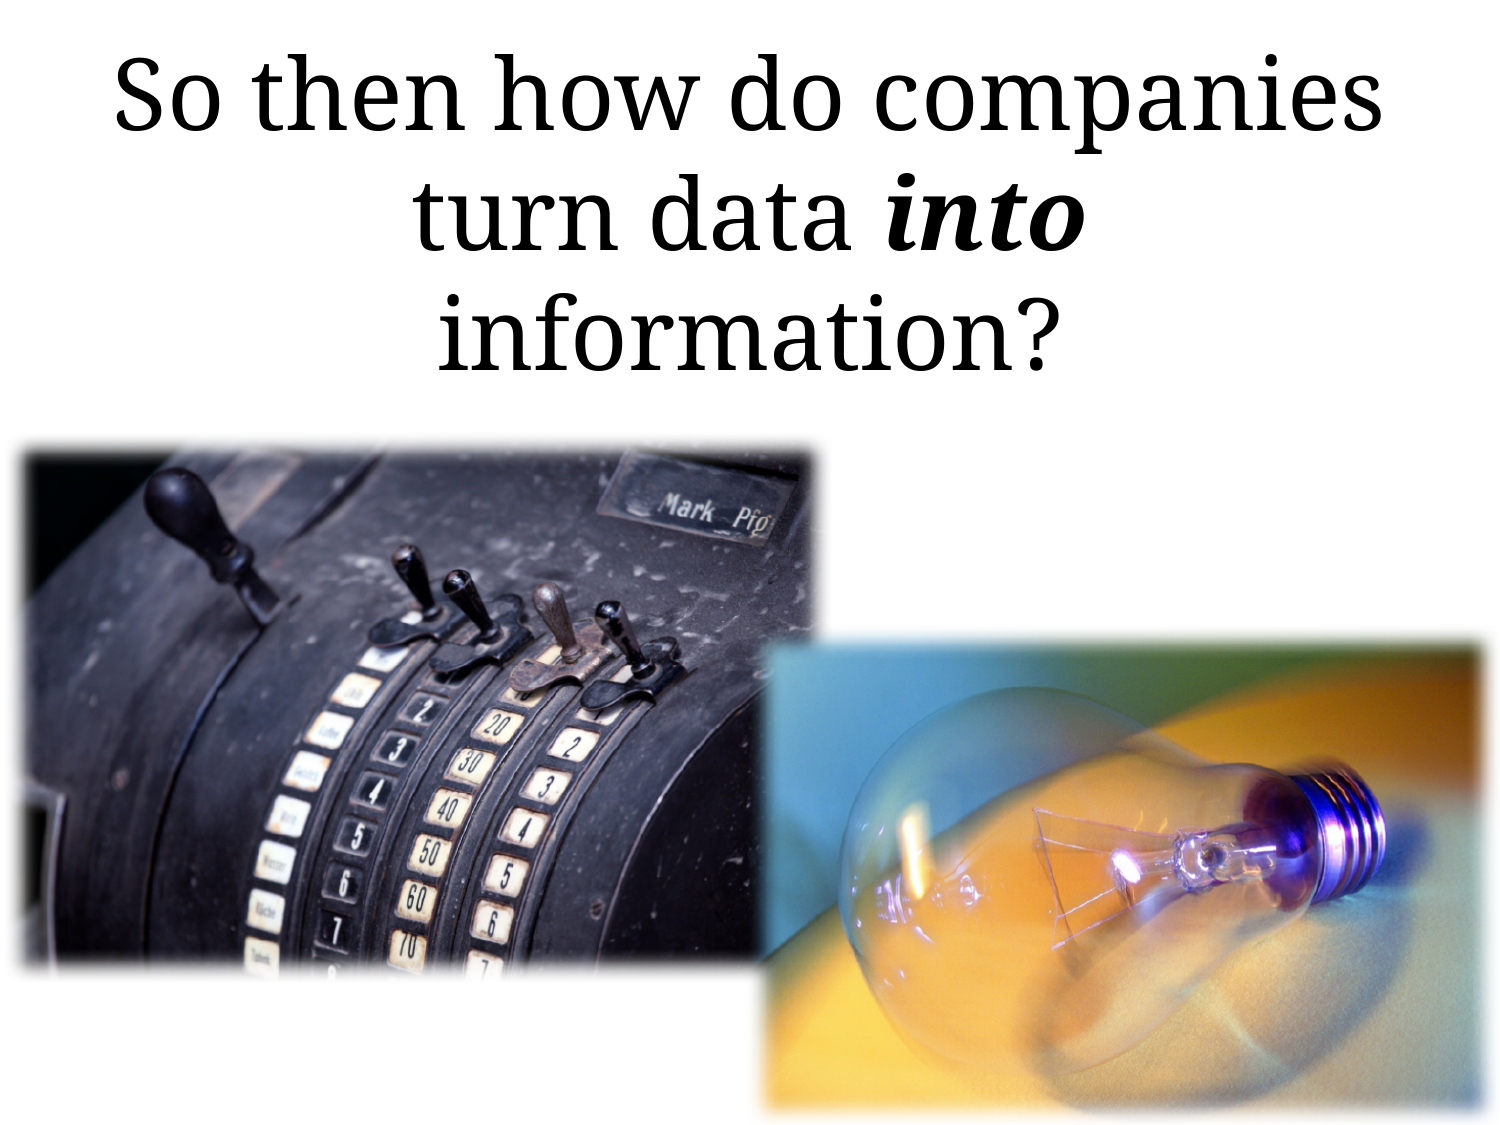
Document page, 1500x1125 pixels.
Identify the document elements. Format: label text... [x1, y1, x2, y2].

picture [3, 431, 1500, 1125]
title So then how do companies turn data into information? [75, 129, 1425, 292]
